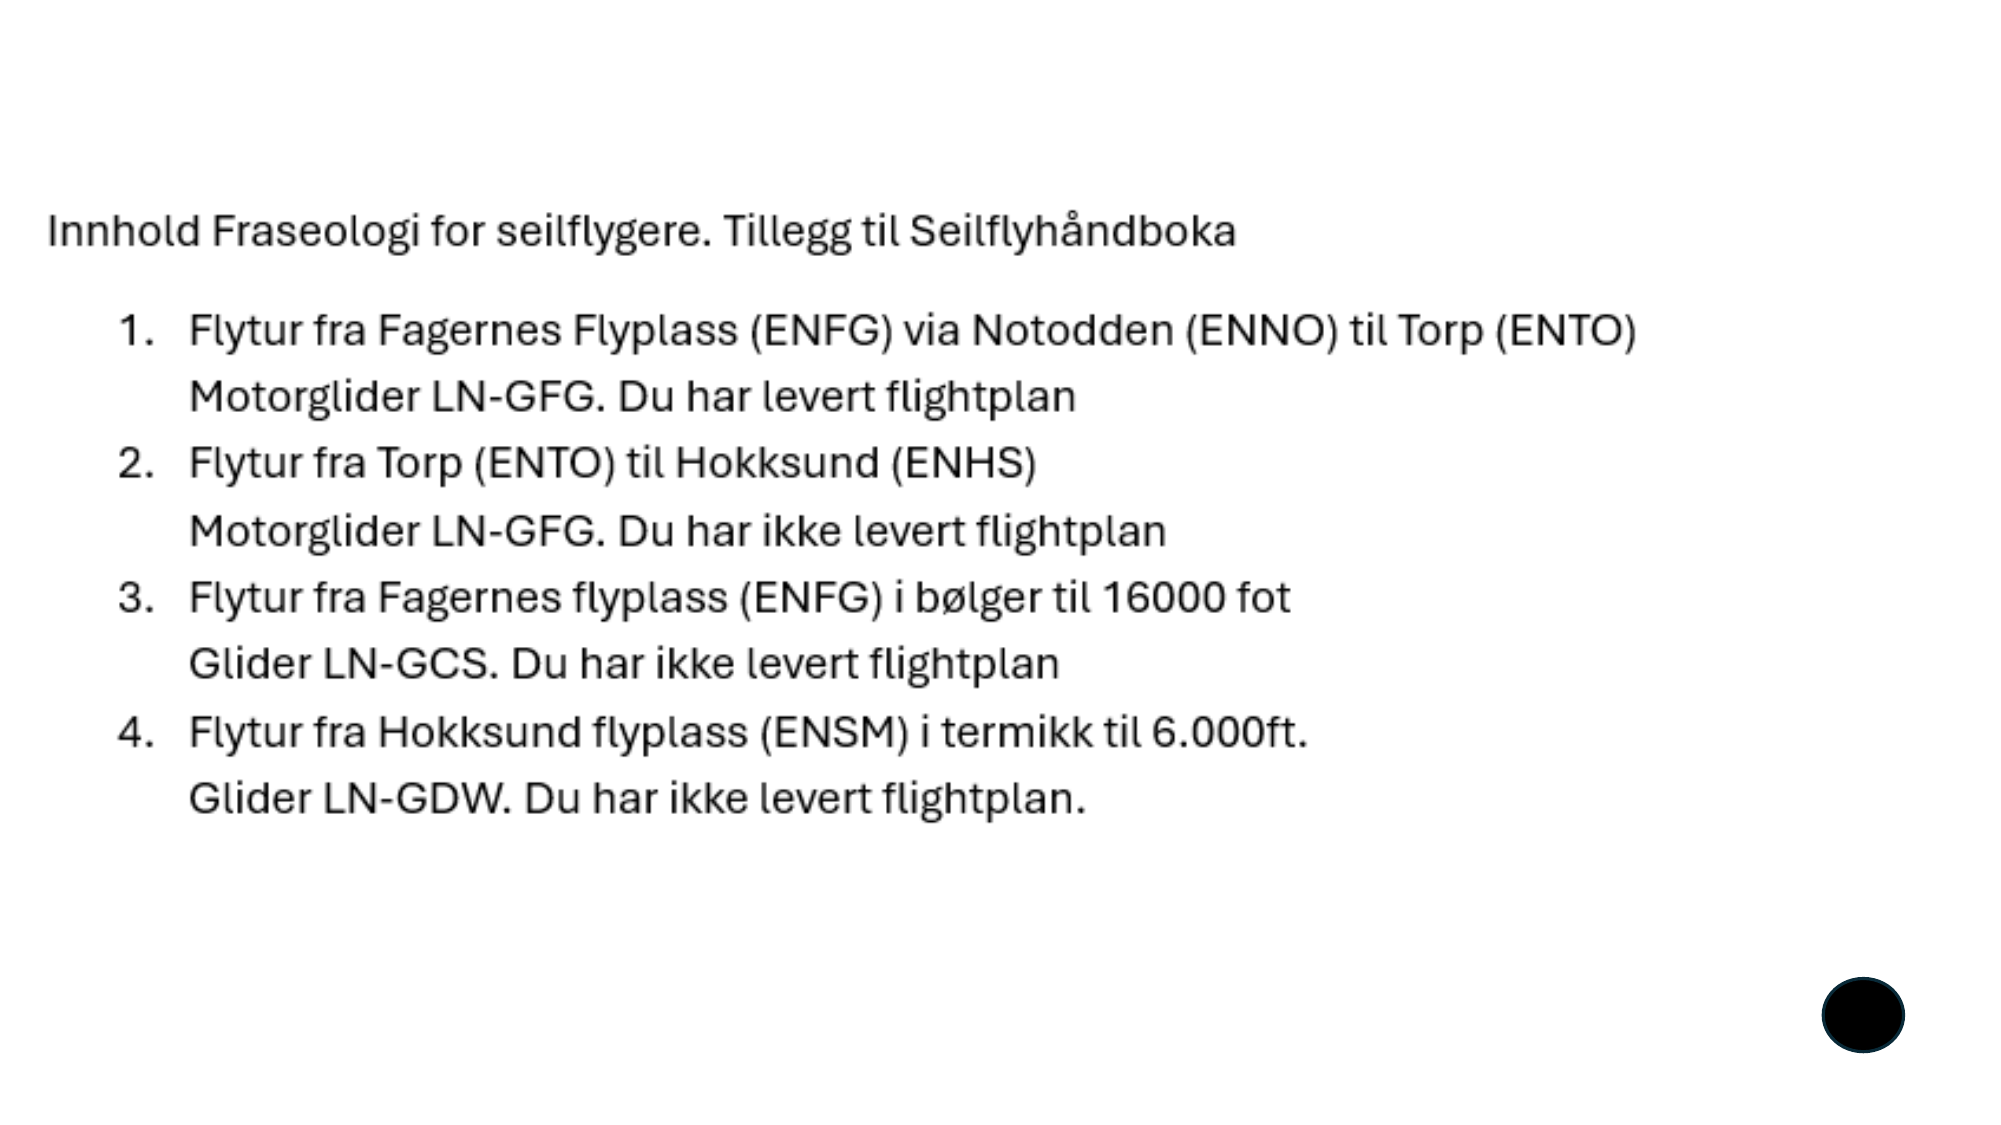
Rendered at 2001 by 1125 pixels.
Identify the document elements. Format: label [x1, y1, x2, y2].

text_box [1821, 976, 1906, 1054]
picture [0, 185, 1888, 899]
